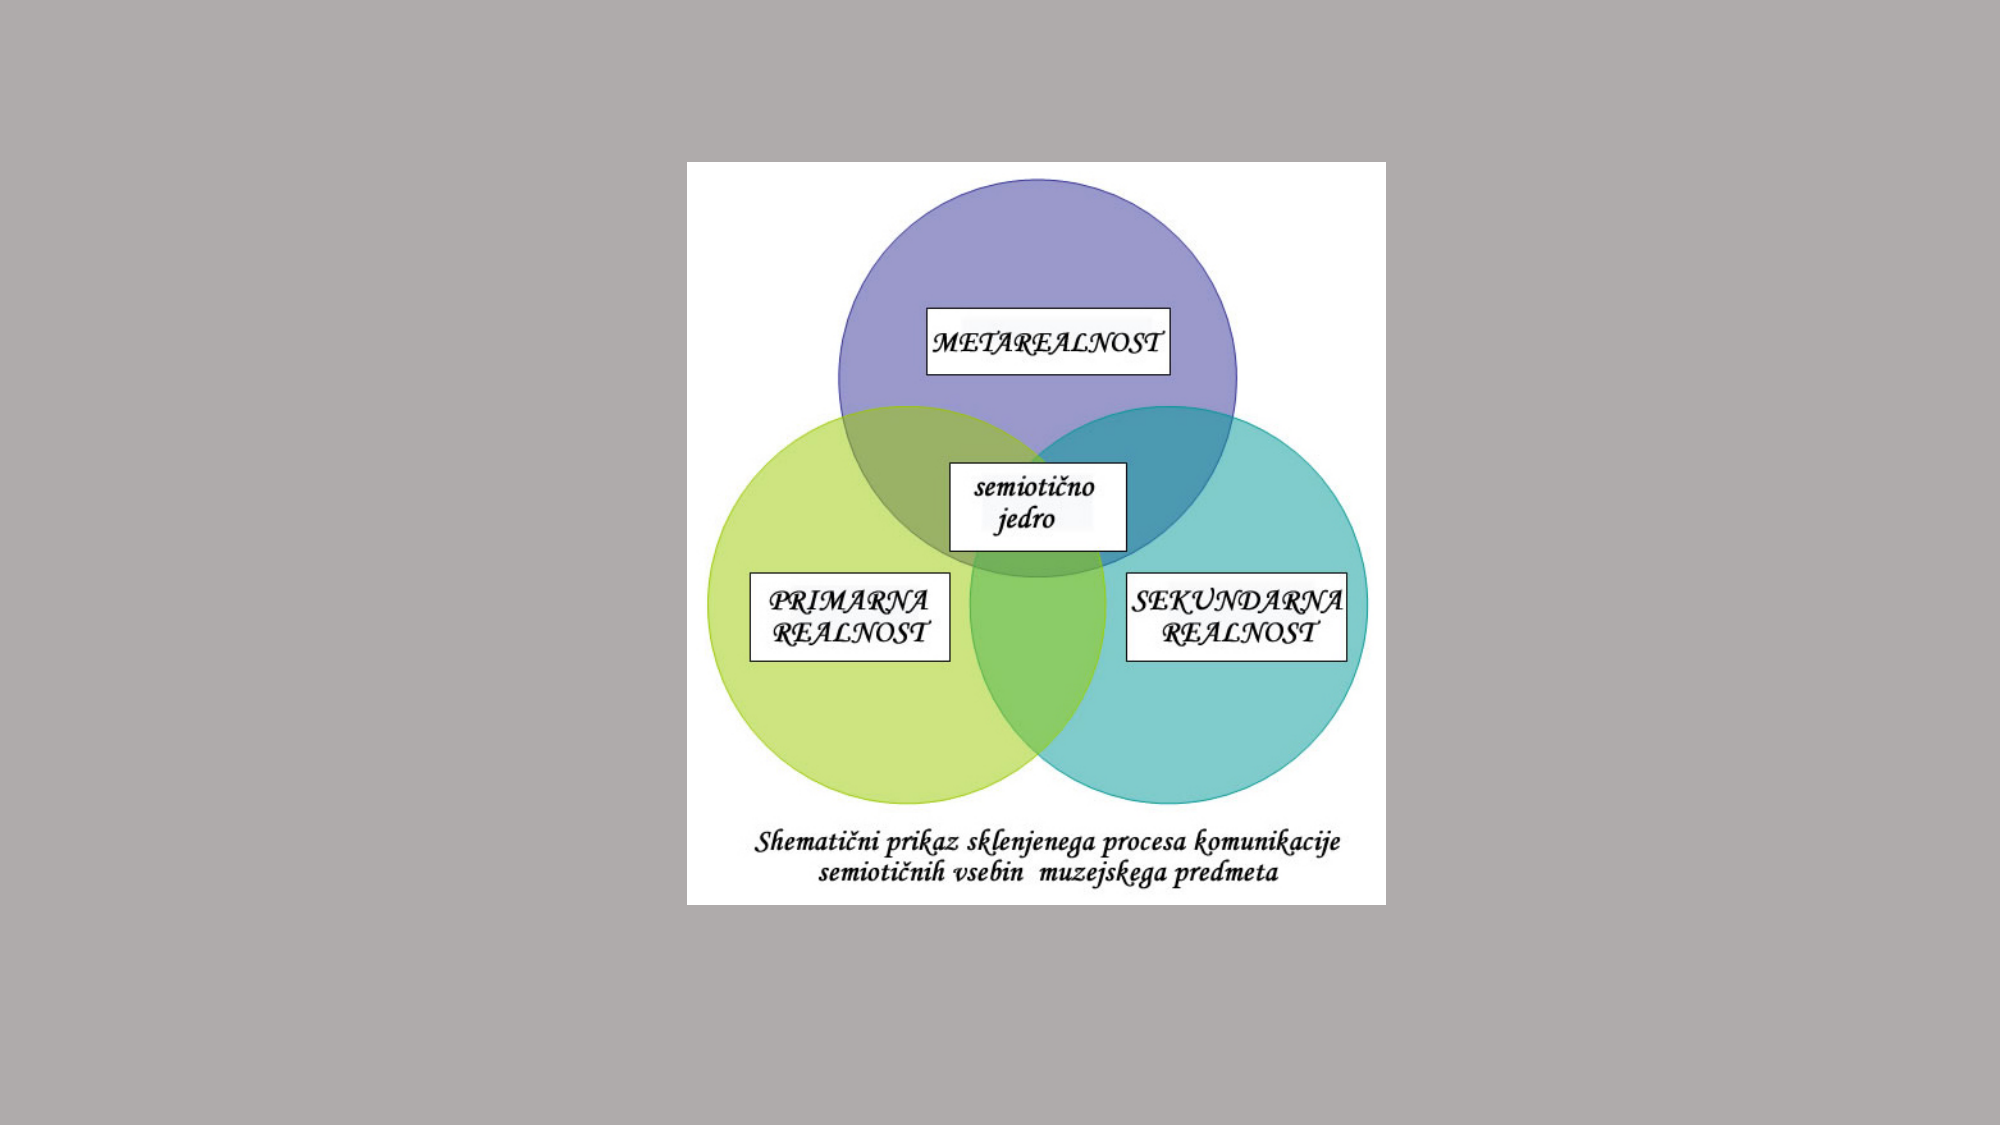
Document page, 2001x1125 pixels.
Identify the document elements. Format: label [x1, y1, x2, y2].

list [687, 162, 1386, 905]
